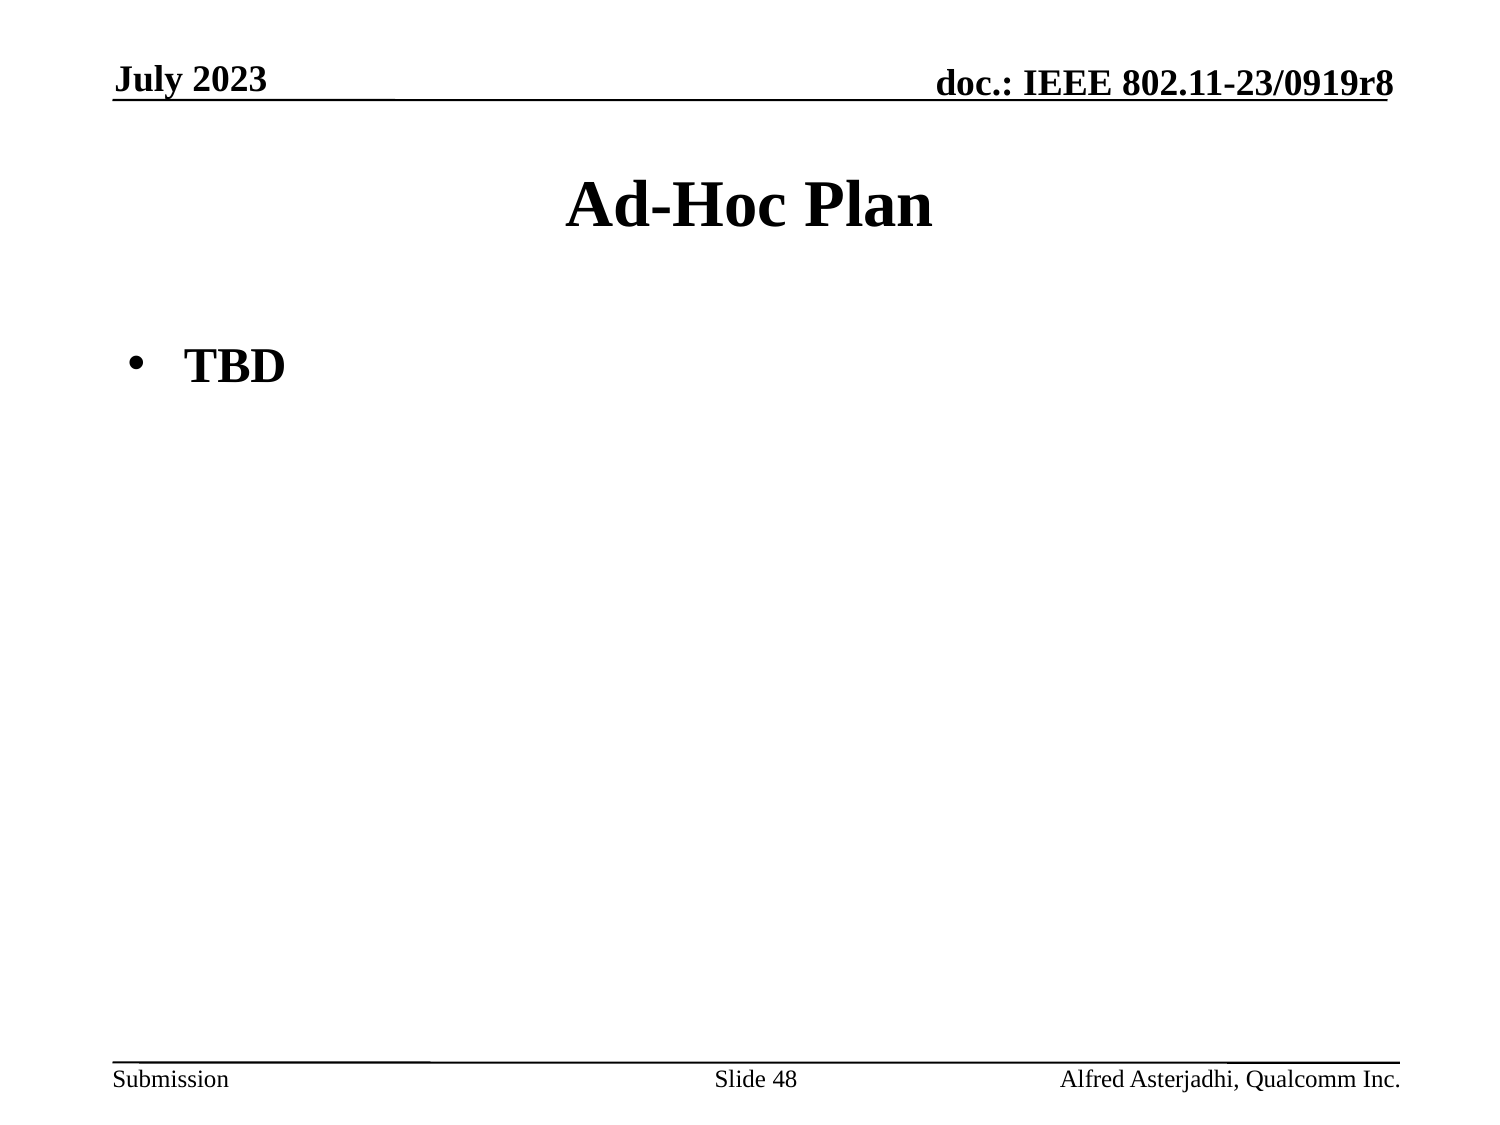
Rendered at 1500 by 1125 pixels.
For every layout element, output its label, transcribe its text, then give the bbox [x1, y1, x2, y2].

footer Alfred Asterjadhi, Qualcomm Inc. [878, 1061, 1402, 1093]
slide_number Slide 48 [712, 1061, 800, 1123]
title Ad-Hoc Plan [112, 112, 1388, 288]
list TBD [112, 324, 1388, 1000]
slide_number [114, 54, 423, 100]
